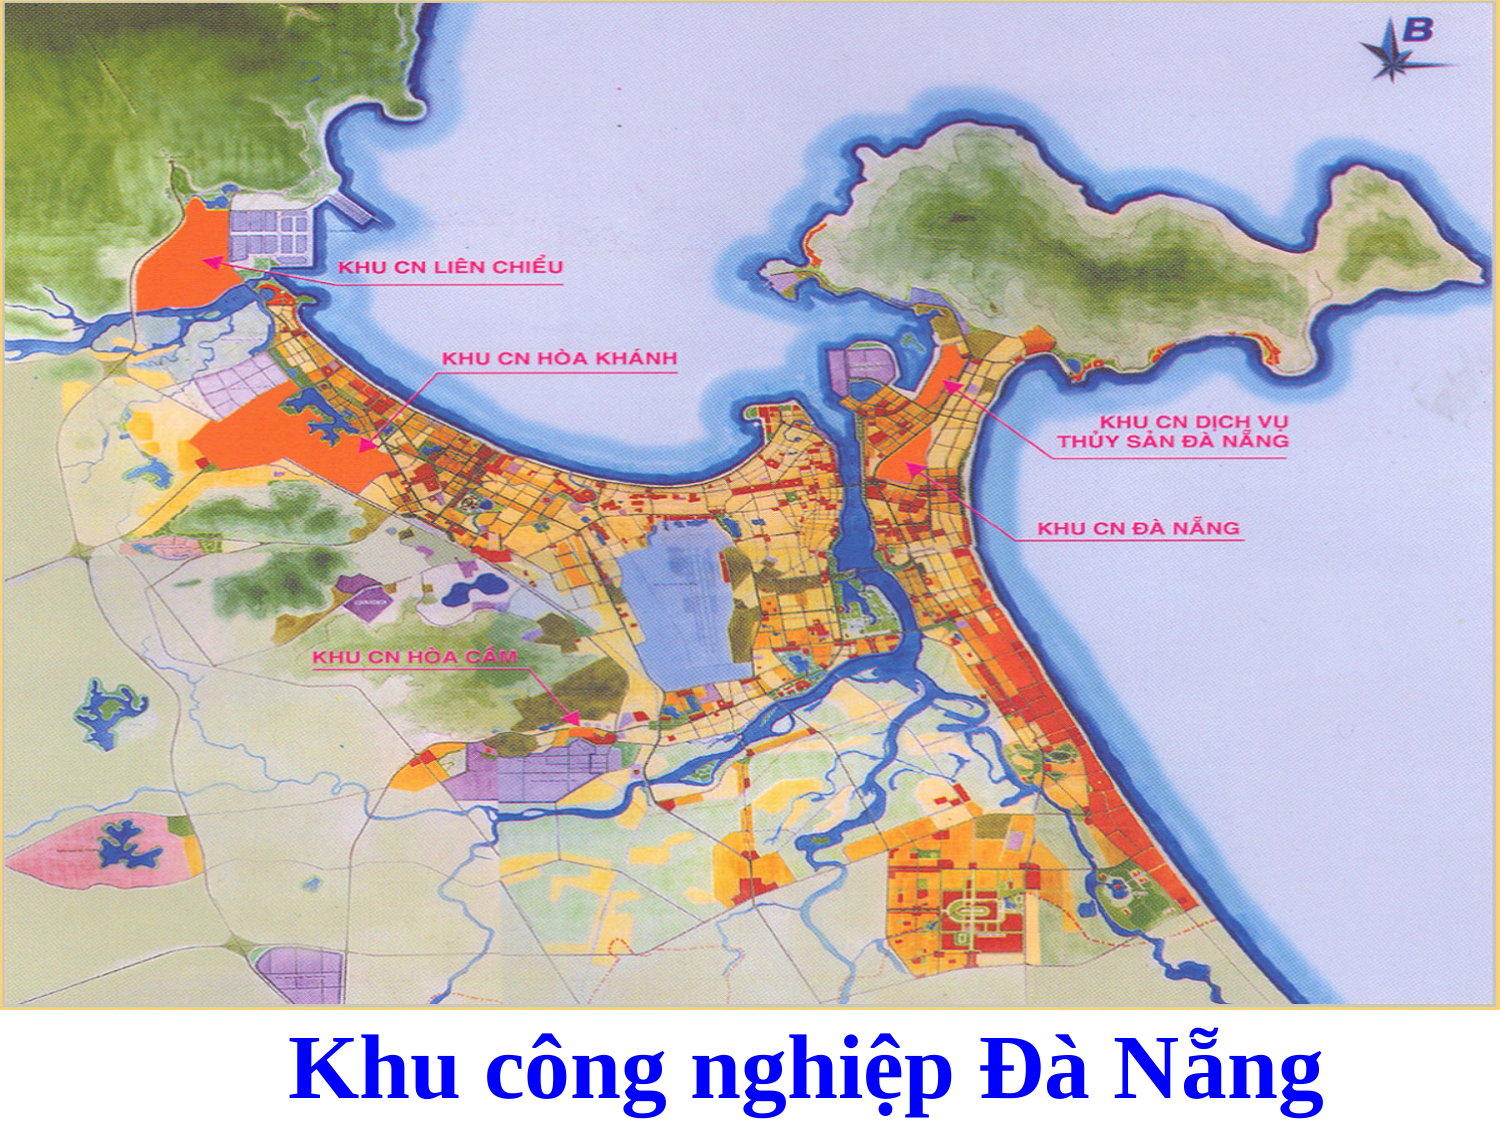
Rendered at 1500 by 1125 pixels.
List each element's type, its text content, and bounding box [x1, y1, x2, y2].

text_box Khu công nghiệp Đà Nẵng [112, 1017, 1500, 1125]
picture [0, 0, 1500, 1010]
